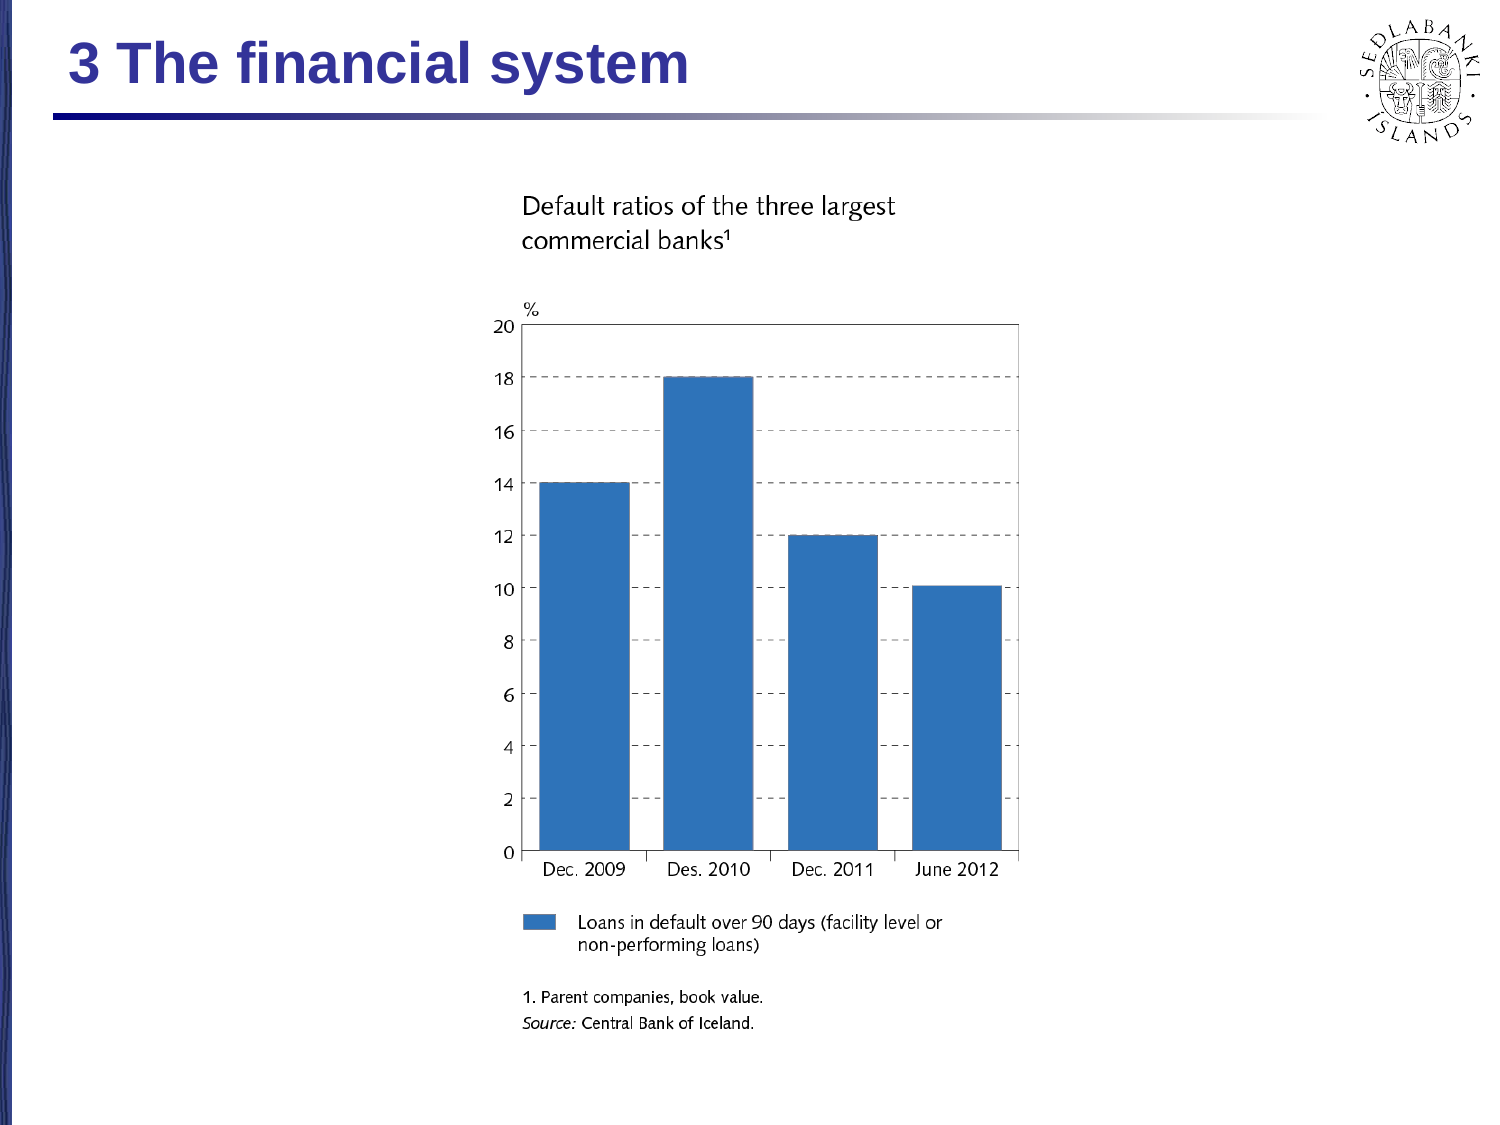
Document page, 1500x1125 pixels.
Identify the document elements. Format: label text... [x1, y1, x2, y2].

picture [0, 0, 12, 1125]
title 3 The financial system [52, 10, 1330, 111]
picture [1357, 18, 1482, 149]
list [493, 148, 1019, 1059]
